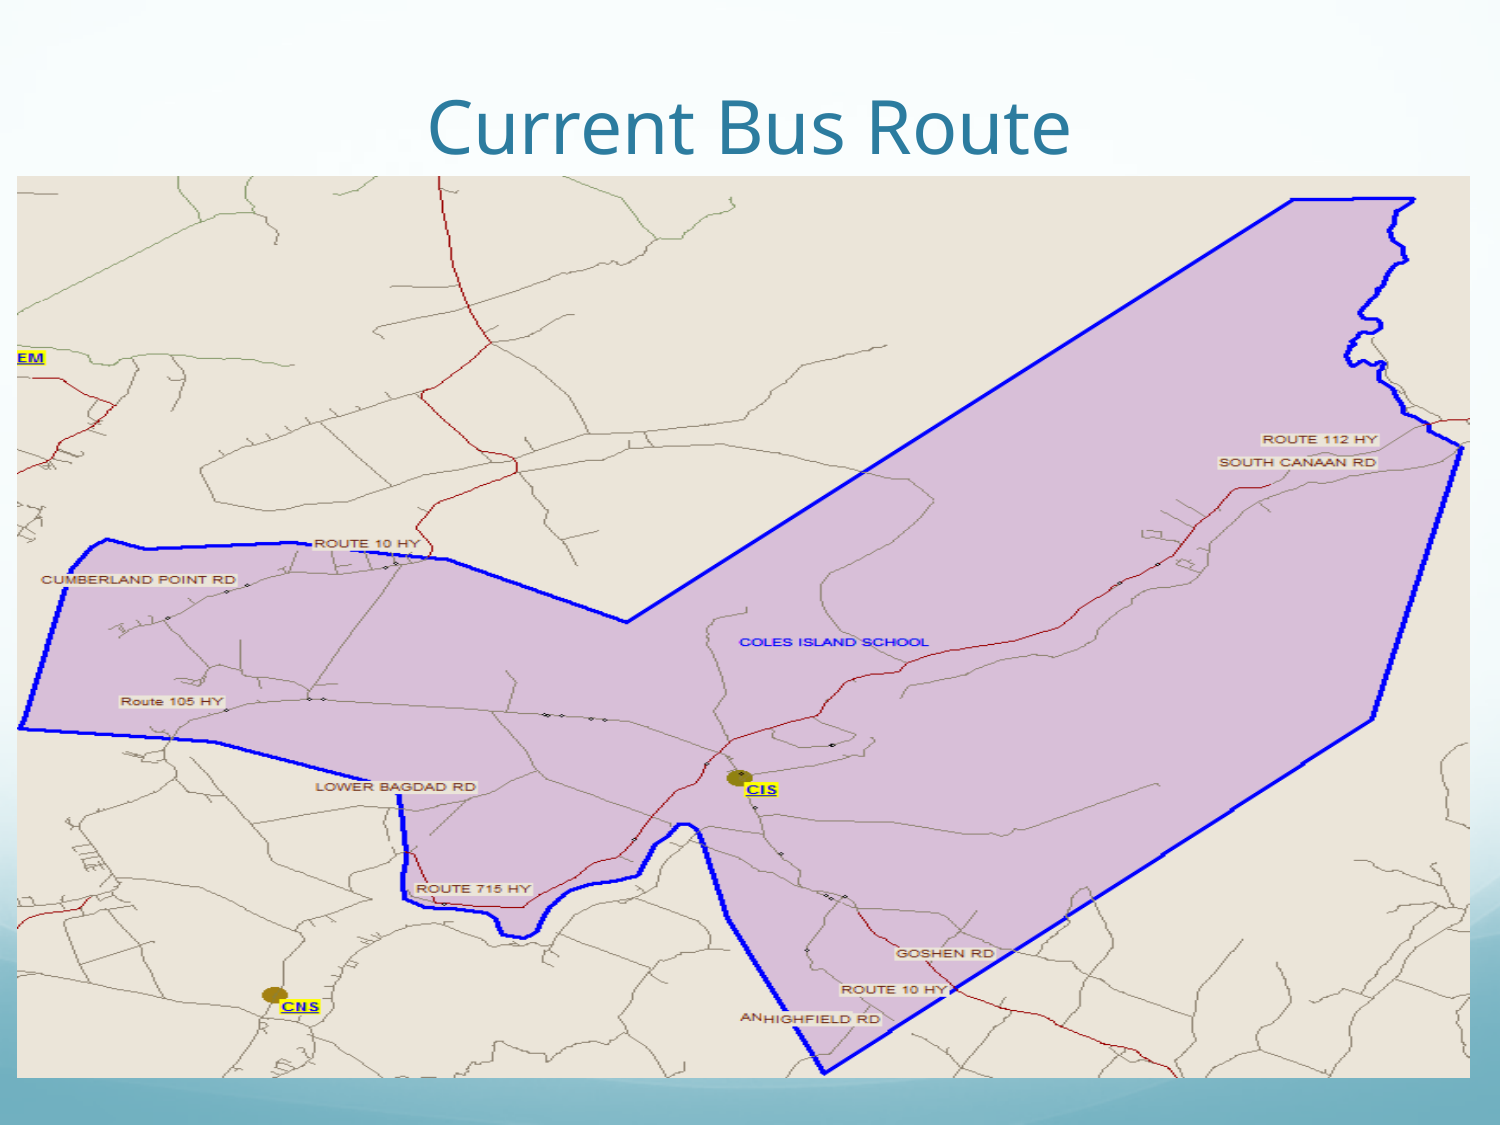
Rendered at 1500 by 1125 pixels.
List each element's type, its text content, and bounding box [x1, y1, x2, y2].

title Current Bus Route [90, 56, 1410, 172]
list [16, 176, 1471, 1078]
